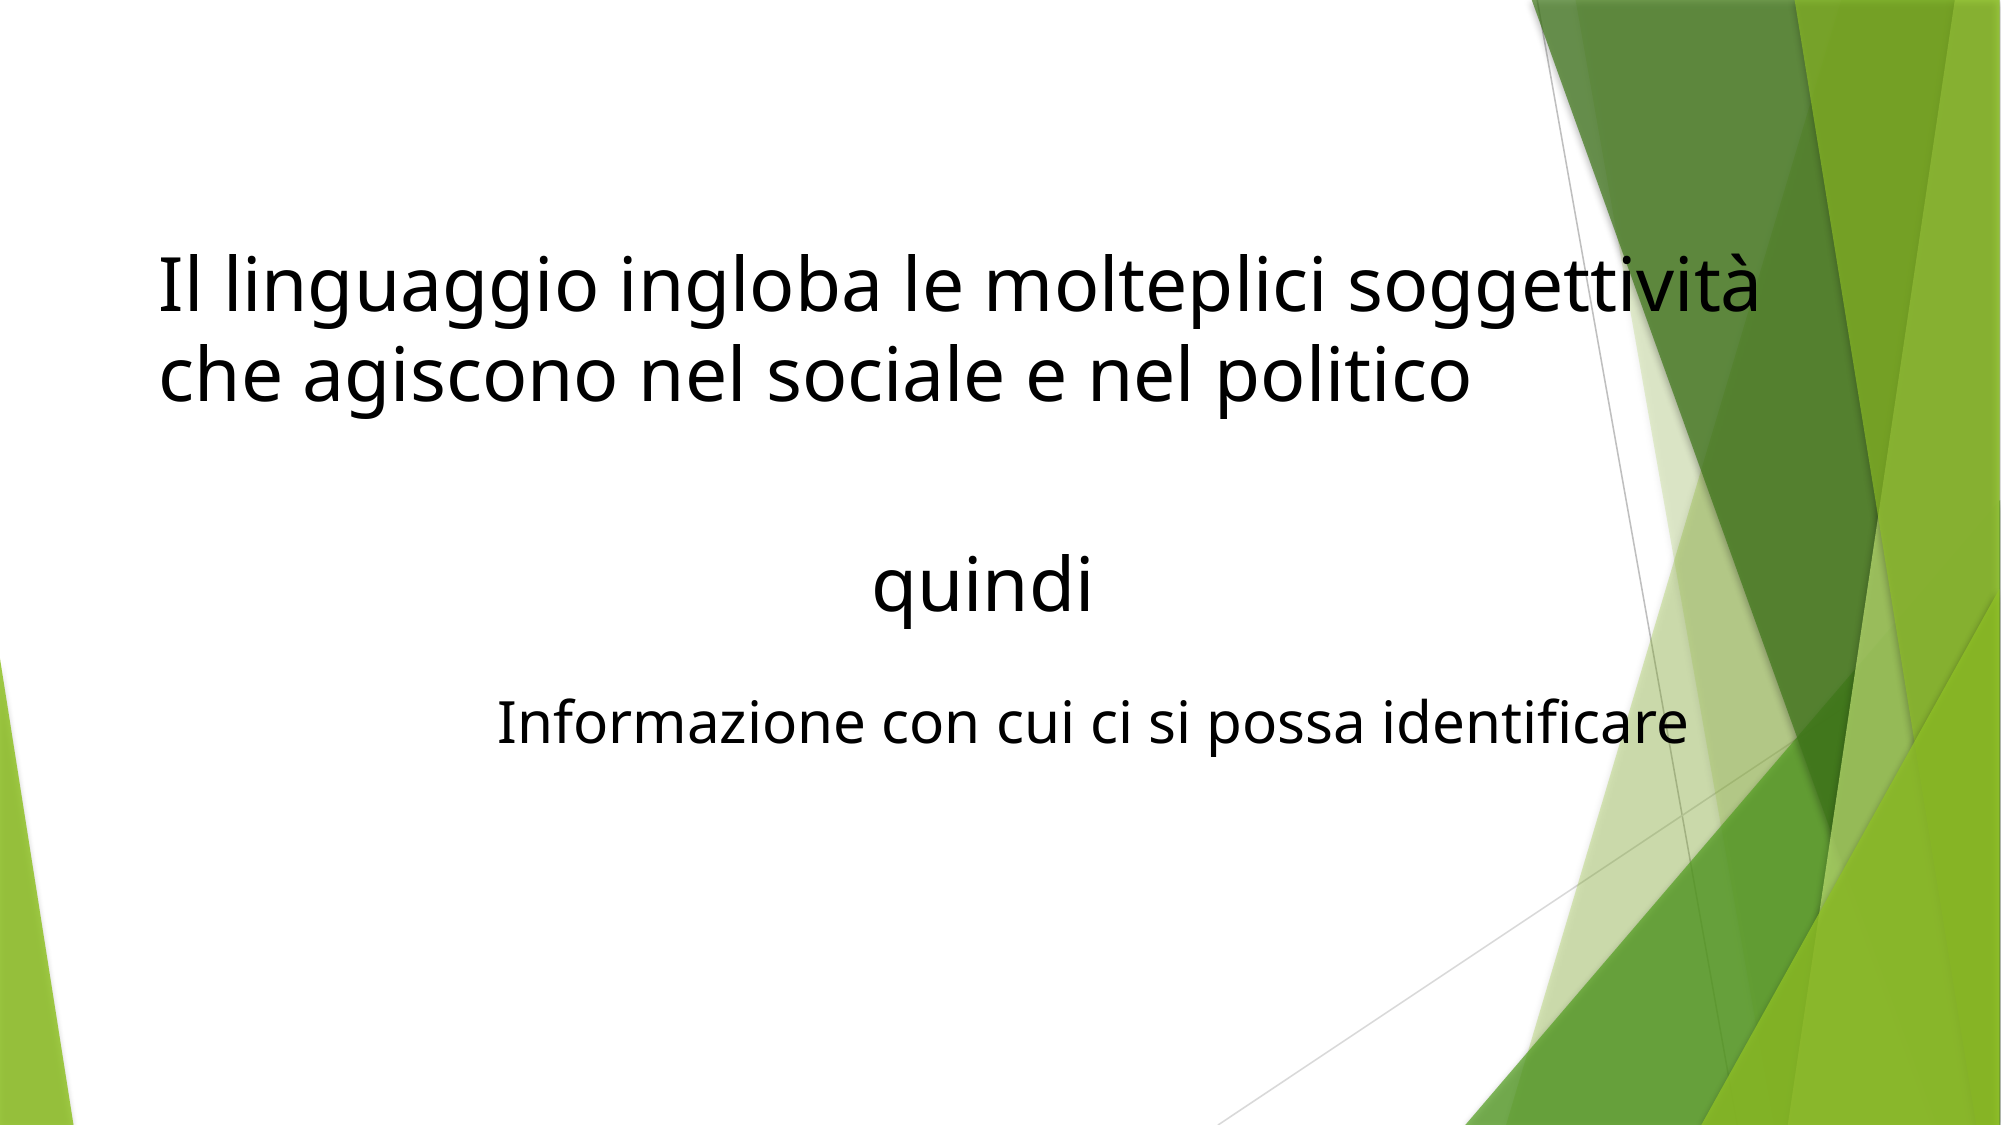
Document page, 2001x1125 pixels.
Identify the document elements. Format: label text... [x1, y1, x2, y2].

text_box Informazione con cui ci si possa identificare [482, 678, 1817, 763]
text_box quindi [856, 528, 1157, 634]
title Il linguaggio ingloba le molteplici soggettività che agiscono nel sociale e nel politico [144, 229, 1869, 447]
